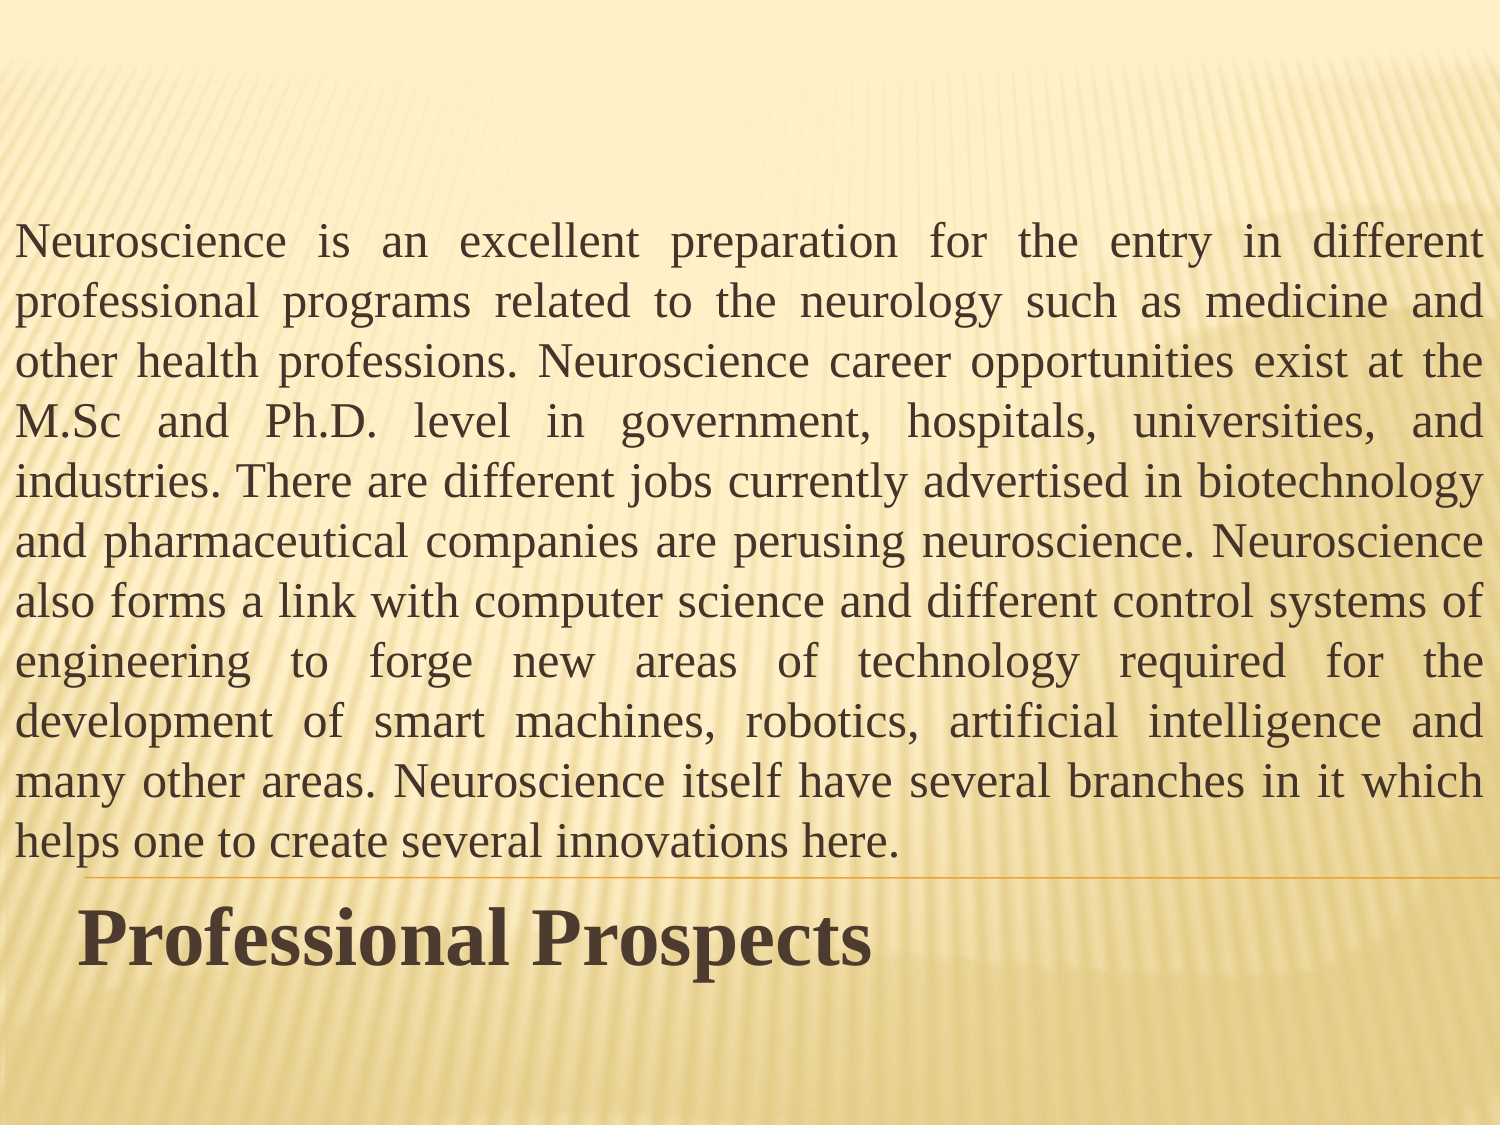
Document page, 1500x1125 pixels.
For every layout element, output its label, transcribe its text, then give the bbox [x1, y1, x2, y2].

title Professional Prospects [62, 875, 1450, 1088]
subtitle Neuroscience is an excellent preparation for the entry in different professional programs related to the neurology such as medicine and other health professions. Neuroscience career opportunities exist at the M.Sc and Ph.D. level in government, hospitals, universities, and industries. There are different jobs currently advertised in biotechnology and pharmaceutical companies are perusing neuroscience. Neuroscience also forms a link with computer science and different control systems of engineering to forge new areas of technology required for the development of smart machines, robotics, artificial intelligence and many other areas. Neuroscience itself have several branches in it which helps one to create several innovations here. [0, 50, 1500, 875]
